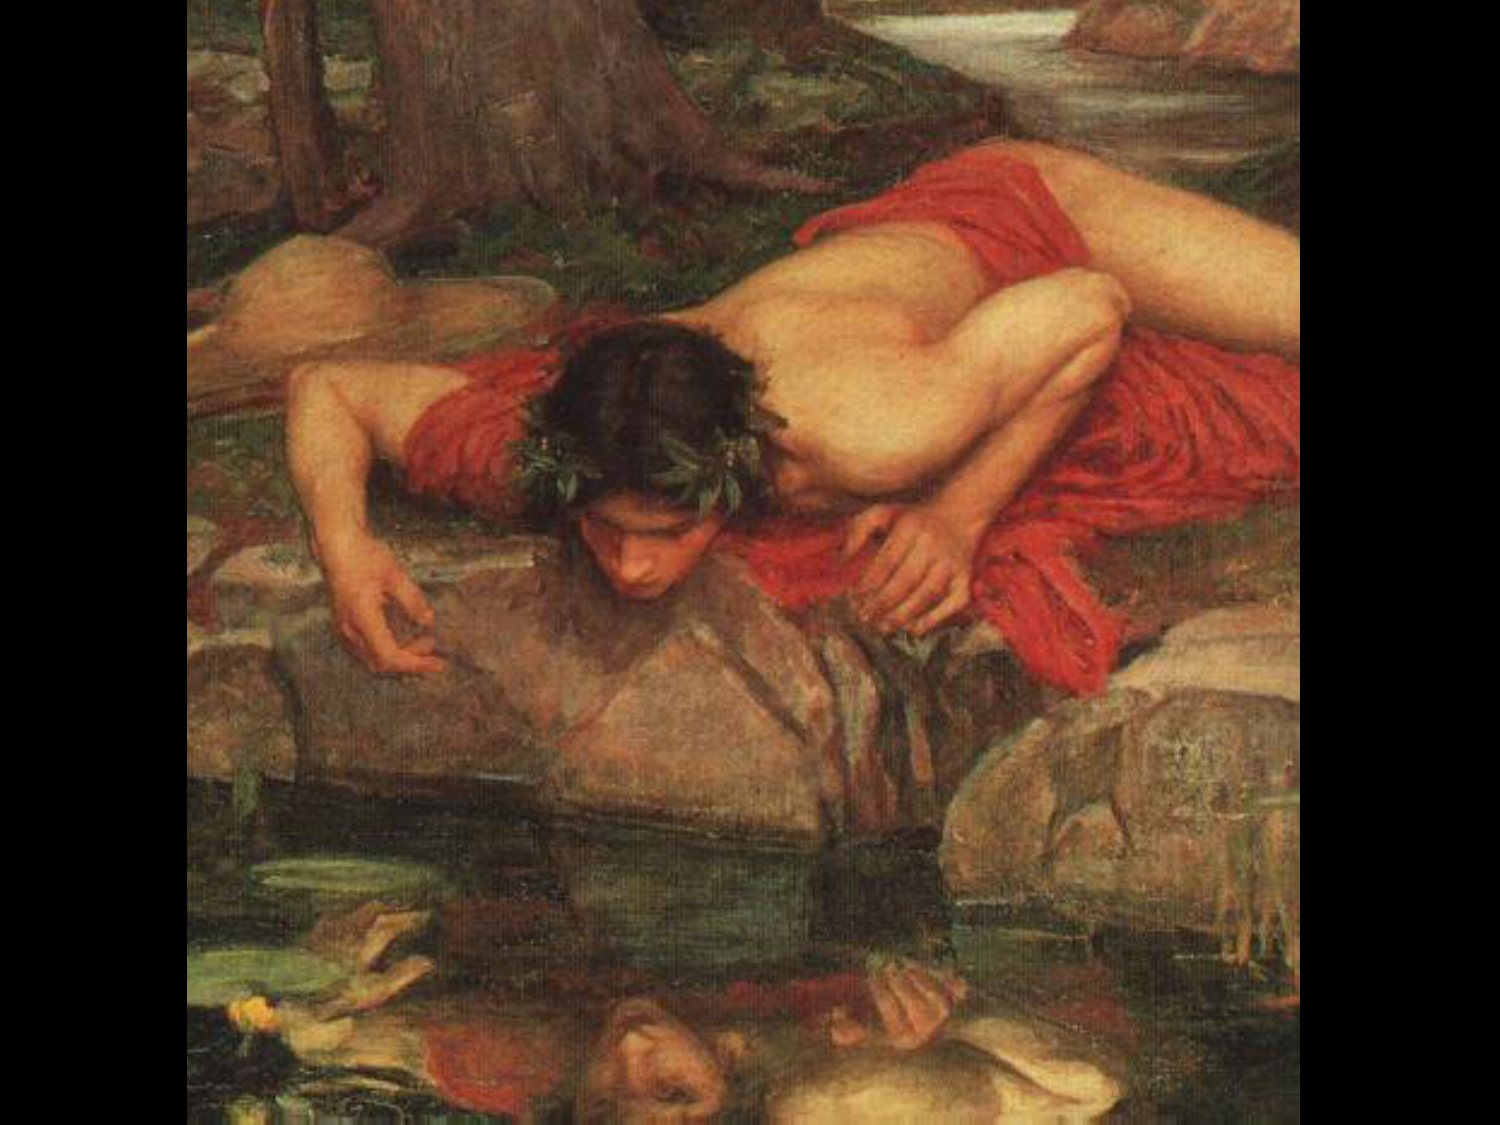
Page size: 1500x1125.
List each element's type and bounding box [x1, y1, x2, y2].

picture [187, 0, 1301, 1125]
